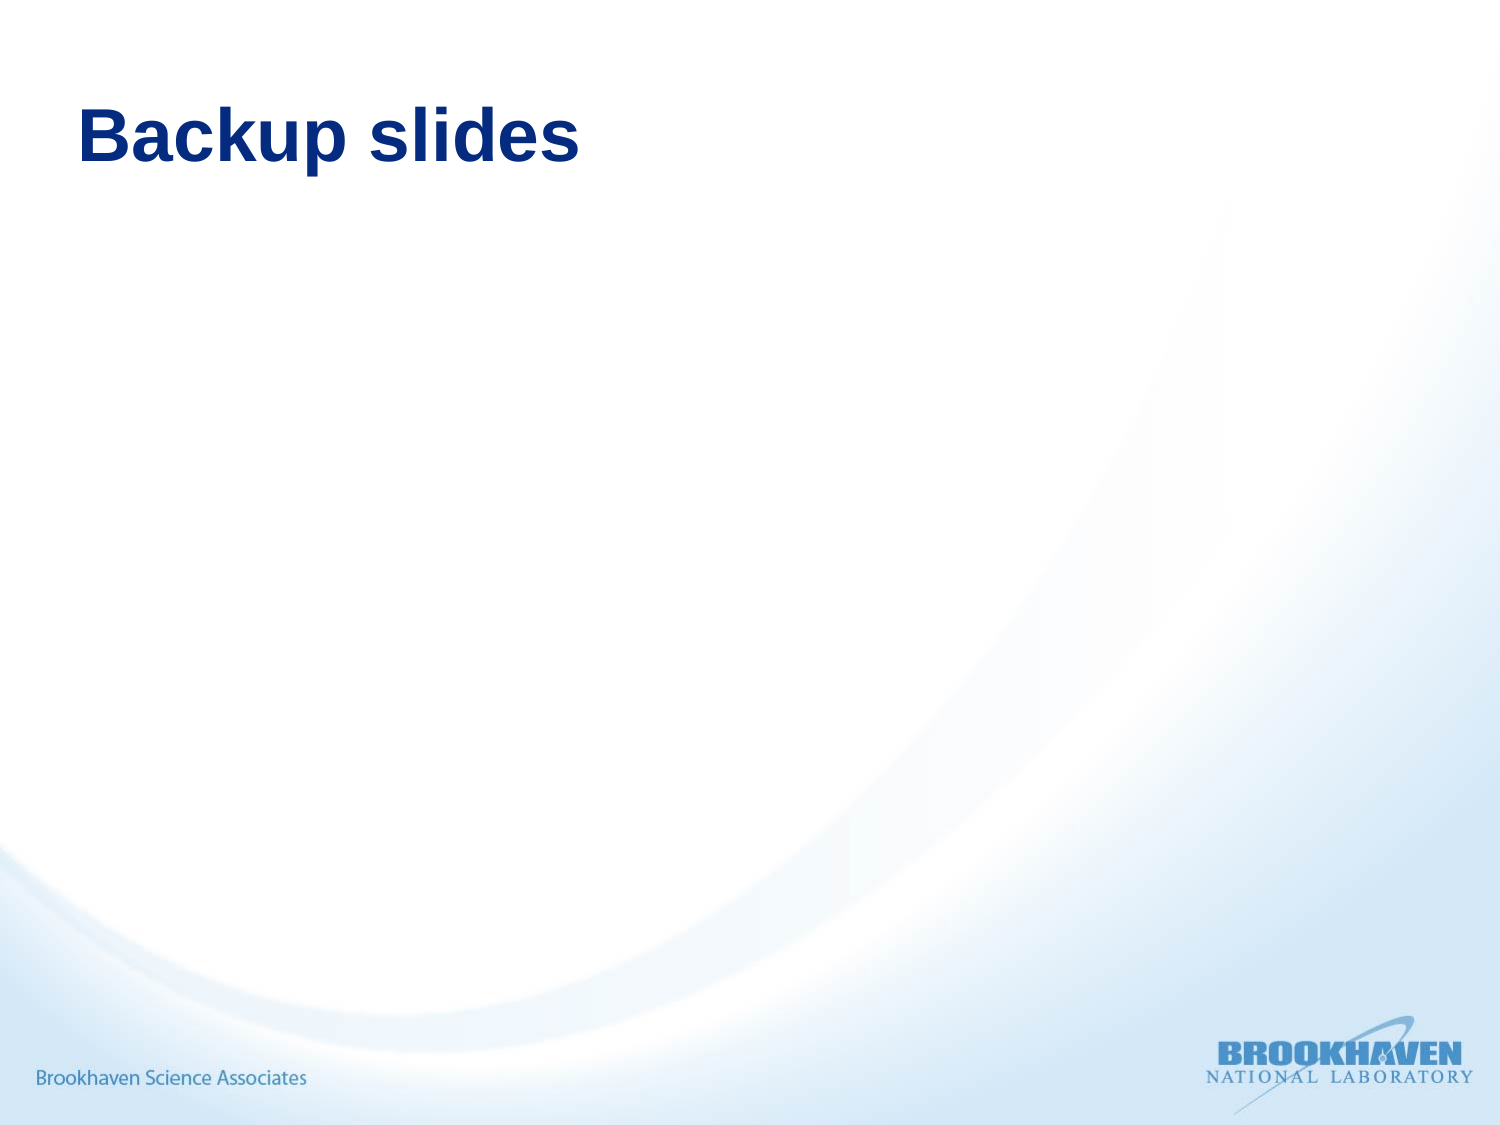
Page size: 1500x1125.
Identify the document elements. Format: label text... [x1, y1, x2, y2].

picture [0, 0, 1500, 1125]
title Backup slides [62, 49, 1438, 230]
